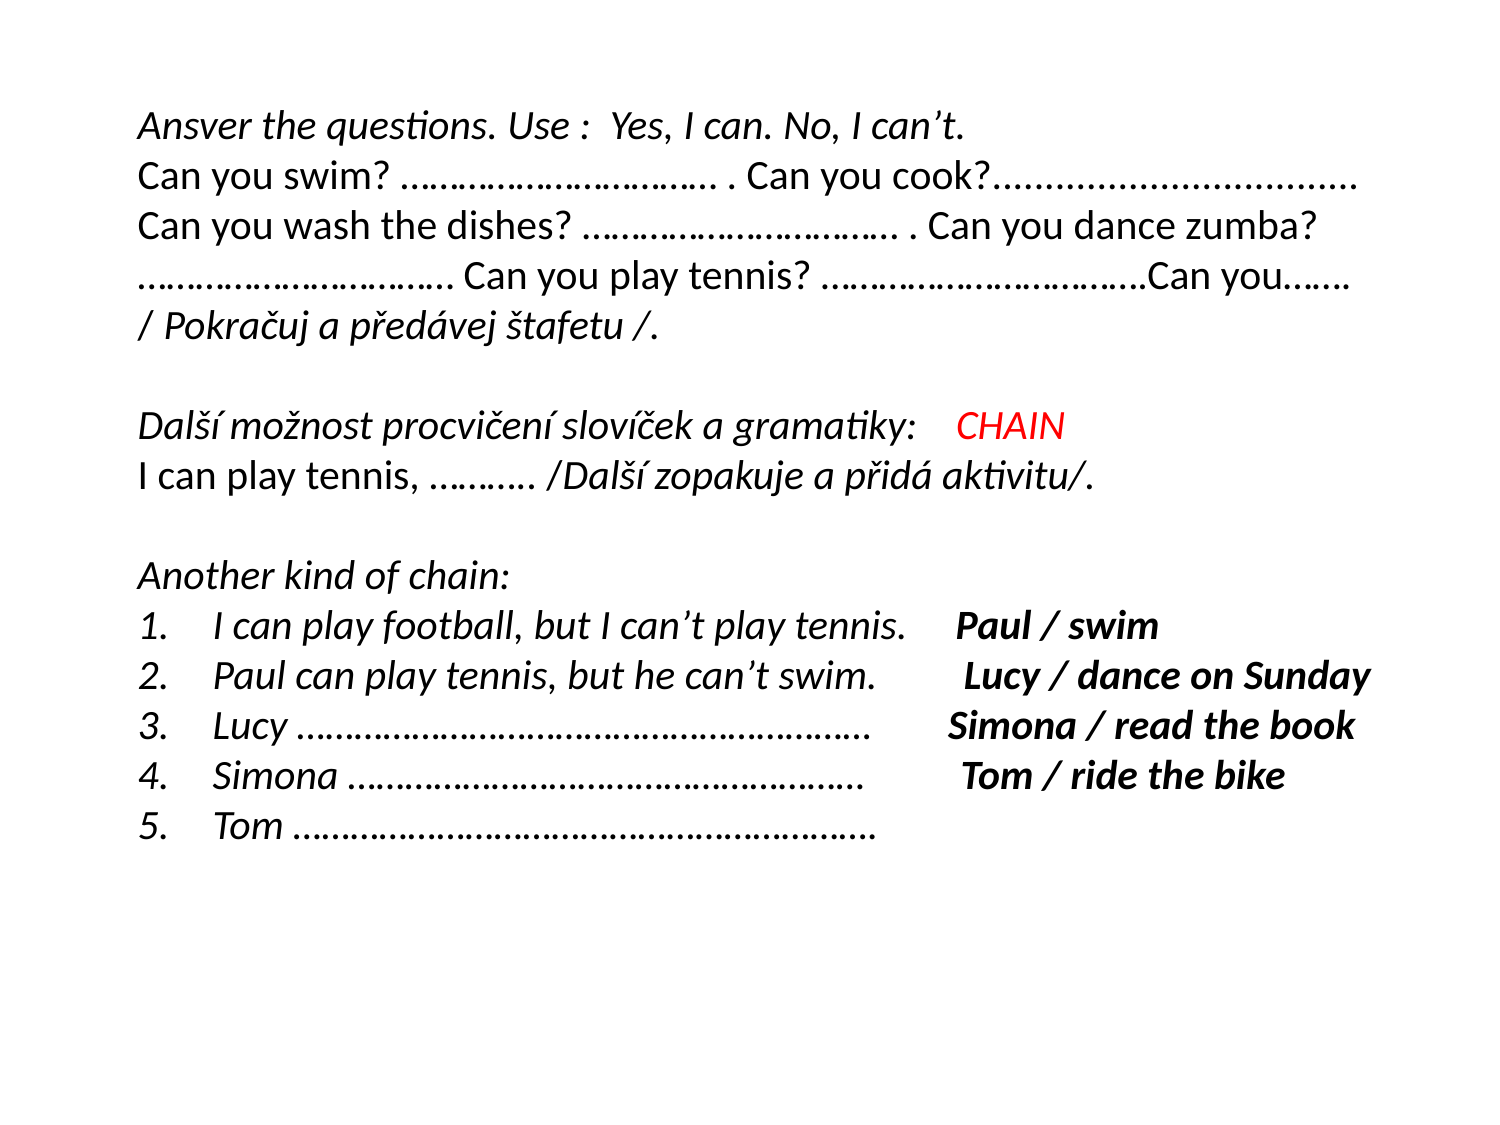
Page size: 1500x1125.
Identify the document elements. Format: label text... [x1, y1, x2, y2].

text_box Ansver the questions. Use : Yes, I can. No, I can’t. Can you swim? …………………………… . Can you cook?................................... Can you wash the dishes? …………………………… . Can you dance zumba? …………………………… Can you play tennis? …………………………….Can you……. / Pokračuj a předávej štafetu /. Další možnost procvičení slovíček a gramatiky: CHAIN I can play tennis, ……….. /Další zopakuje a přidá aktivitu/. Another kind of chain: I can play football, but I can’t play tennis. Paul / swim Paul can play tennis, but he can’t swim. Lucy / dance on Sunday Lucy …………………………………………………… Simona / read the book Simona ……………………………………………… Tom / ride the bike Tom ……………………………………………………. [122, 90, 1387, 1125]
